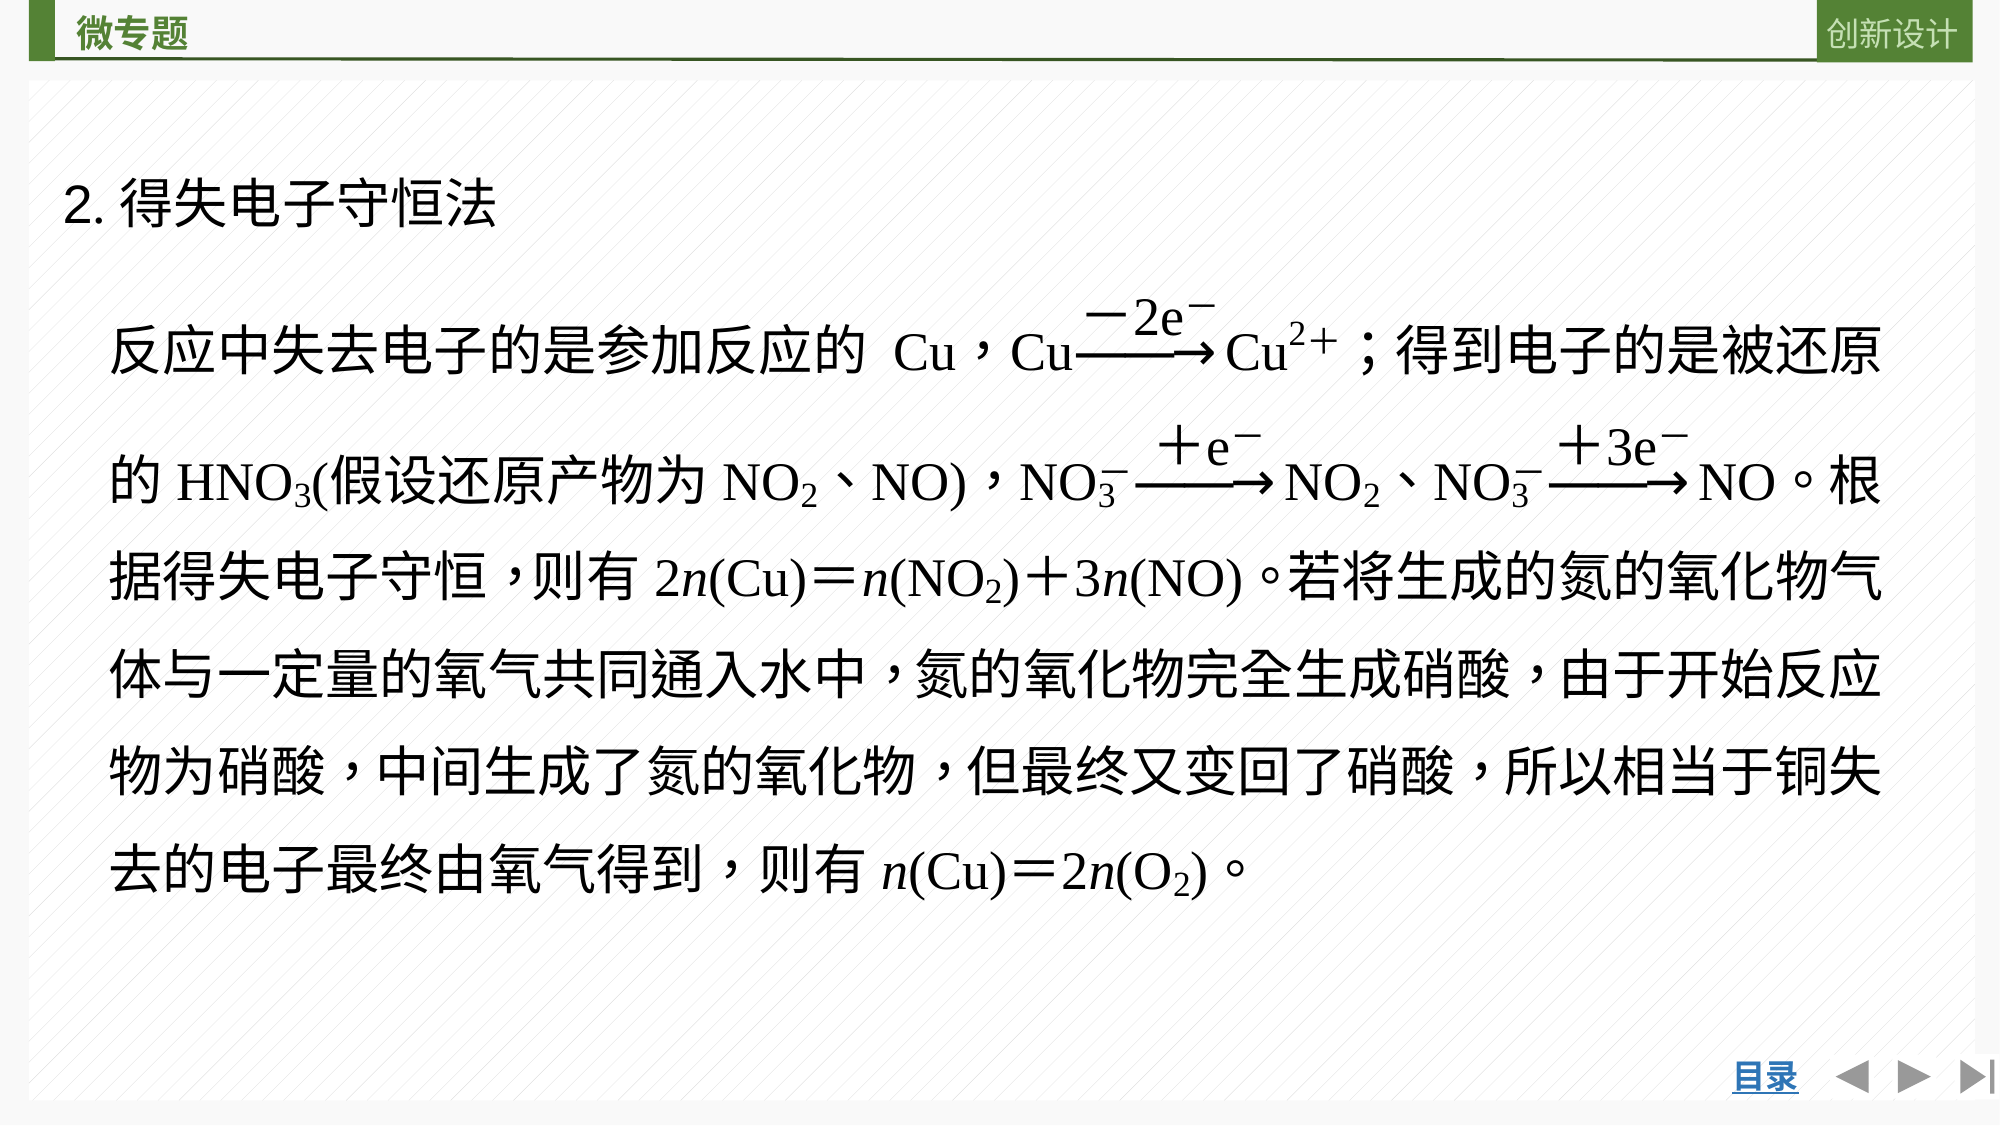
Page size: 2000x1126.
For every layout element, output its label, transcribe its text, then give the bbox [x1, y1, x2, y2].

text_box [108, 266, 1882, 917]
text_box 2.得失电子守恒法 [42, 126, 1955, 245]
